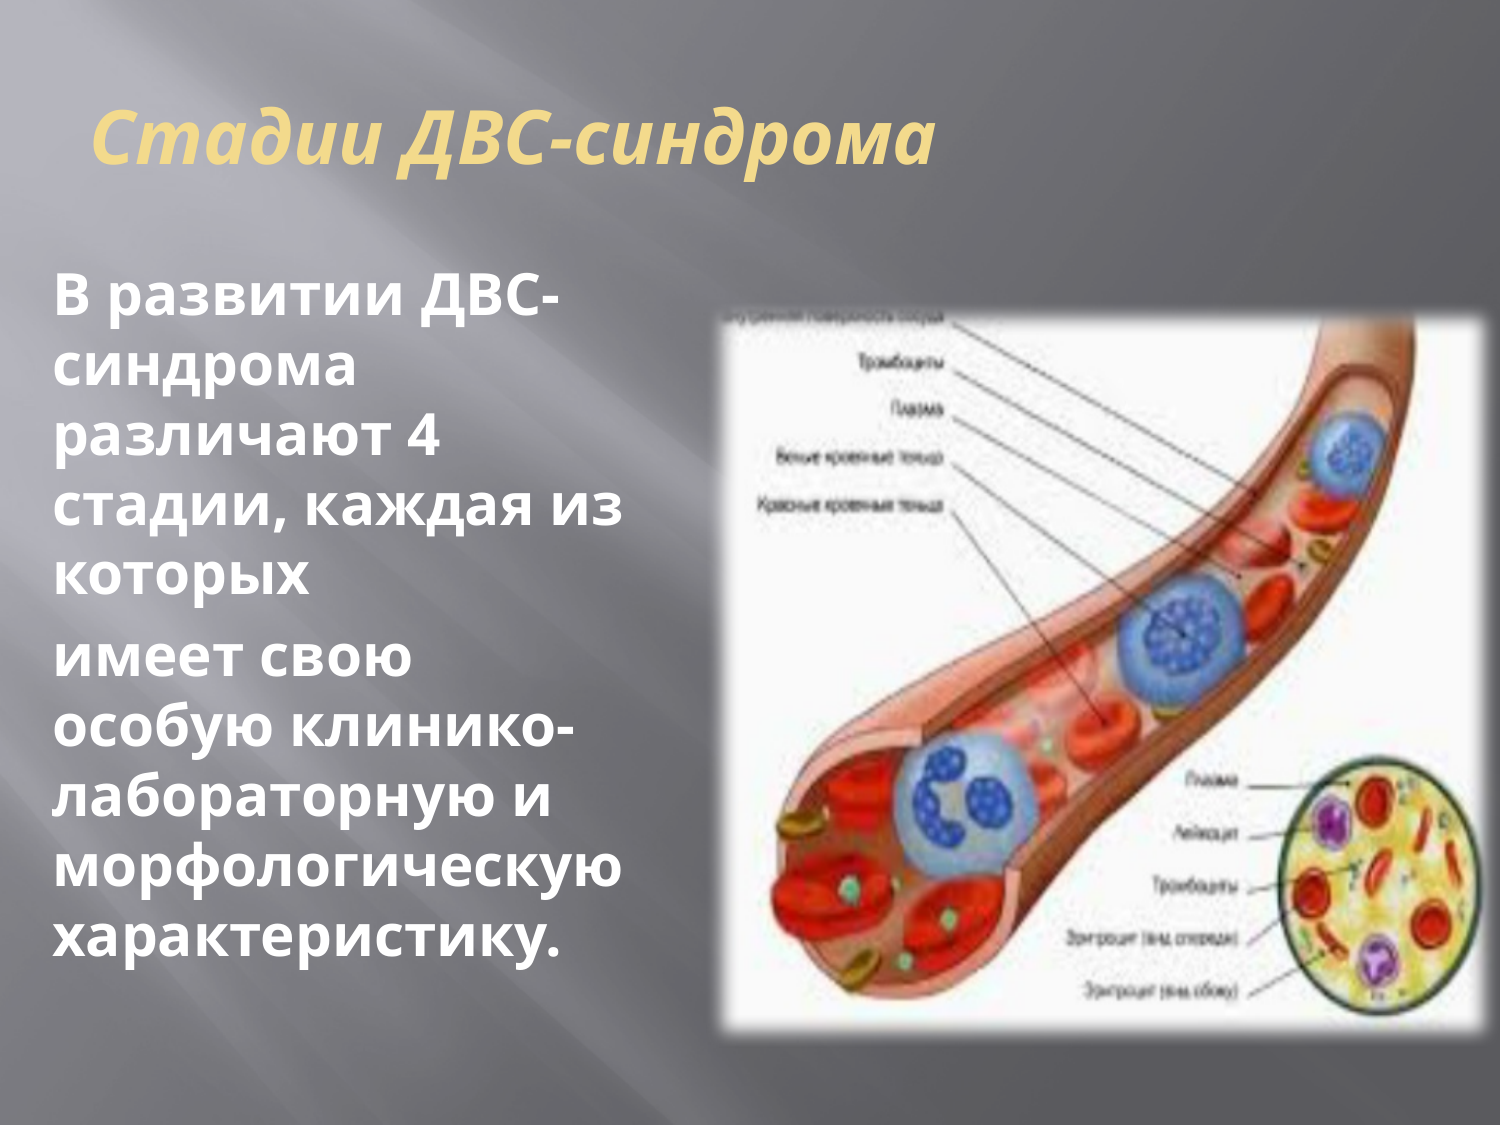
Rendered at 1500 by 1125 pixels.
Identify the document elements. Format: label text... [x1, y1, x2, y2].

title Стадии ДВС-синдрома [75, 44, 1300, 188]
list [705, 300, 1500, 1051]
list В развитии ДВС-синдрома различают 4 стадии, каждая из которых имеет свою особую клинико-лабораторную и морфологическую характеристику. [37, 249, 650, 1005]
